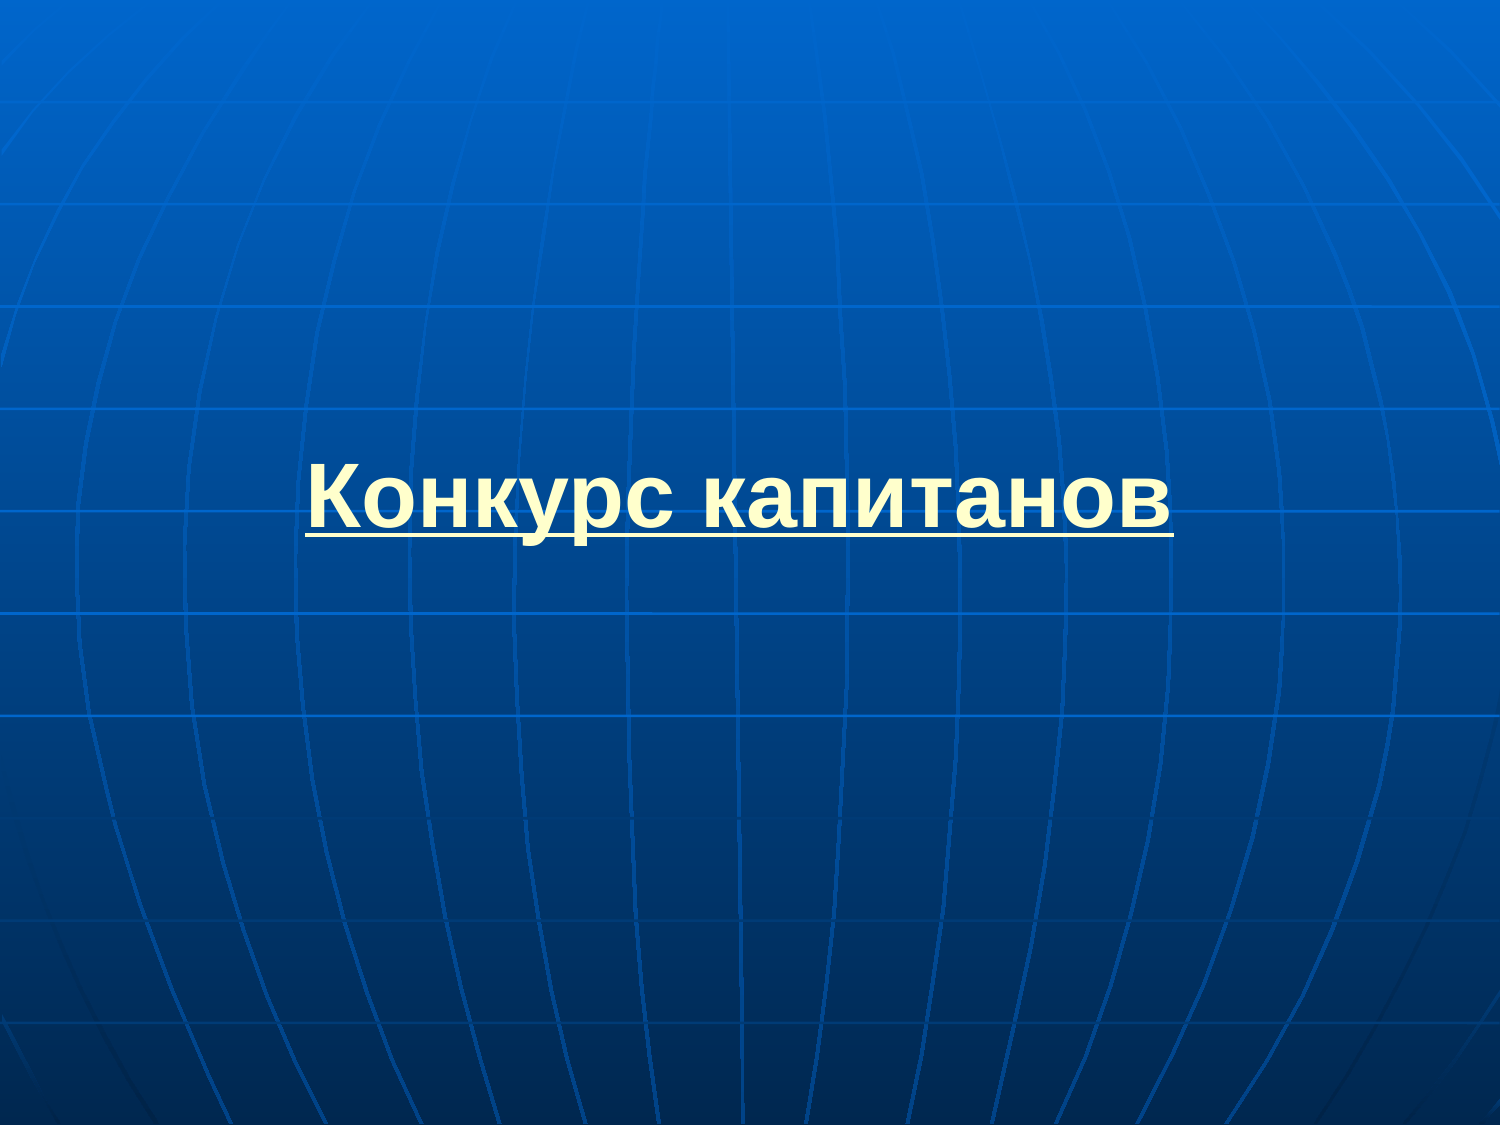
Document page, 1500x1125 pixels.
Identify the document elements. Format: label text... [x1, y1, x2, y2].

title Конкурс капитанов [64, 396, 1416, 585]
